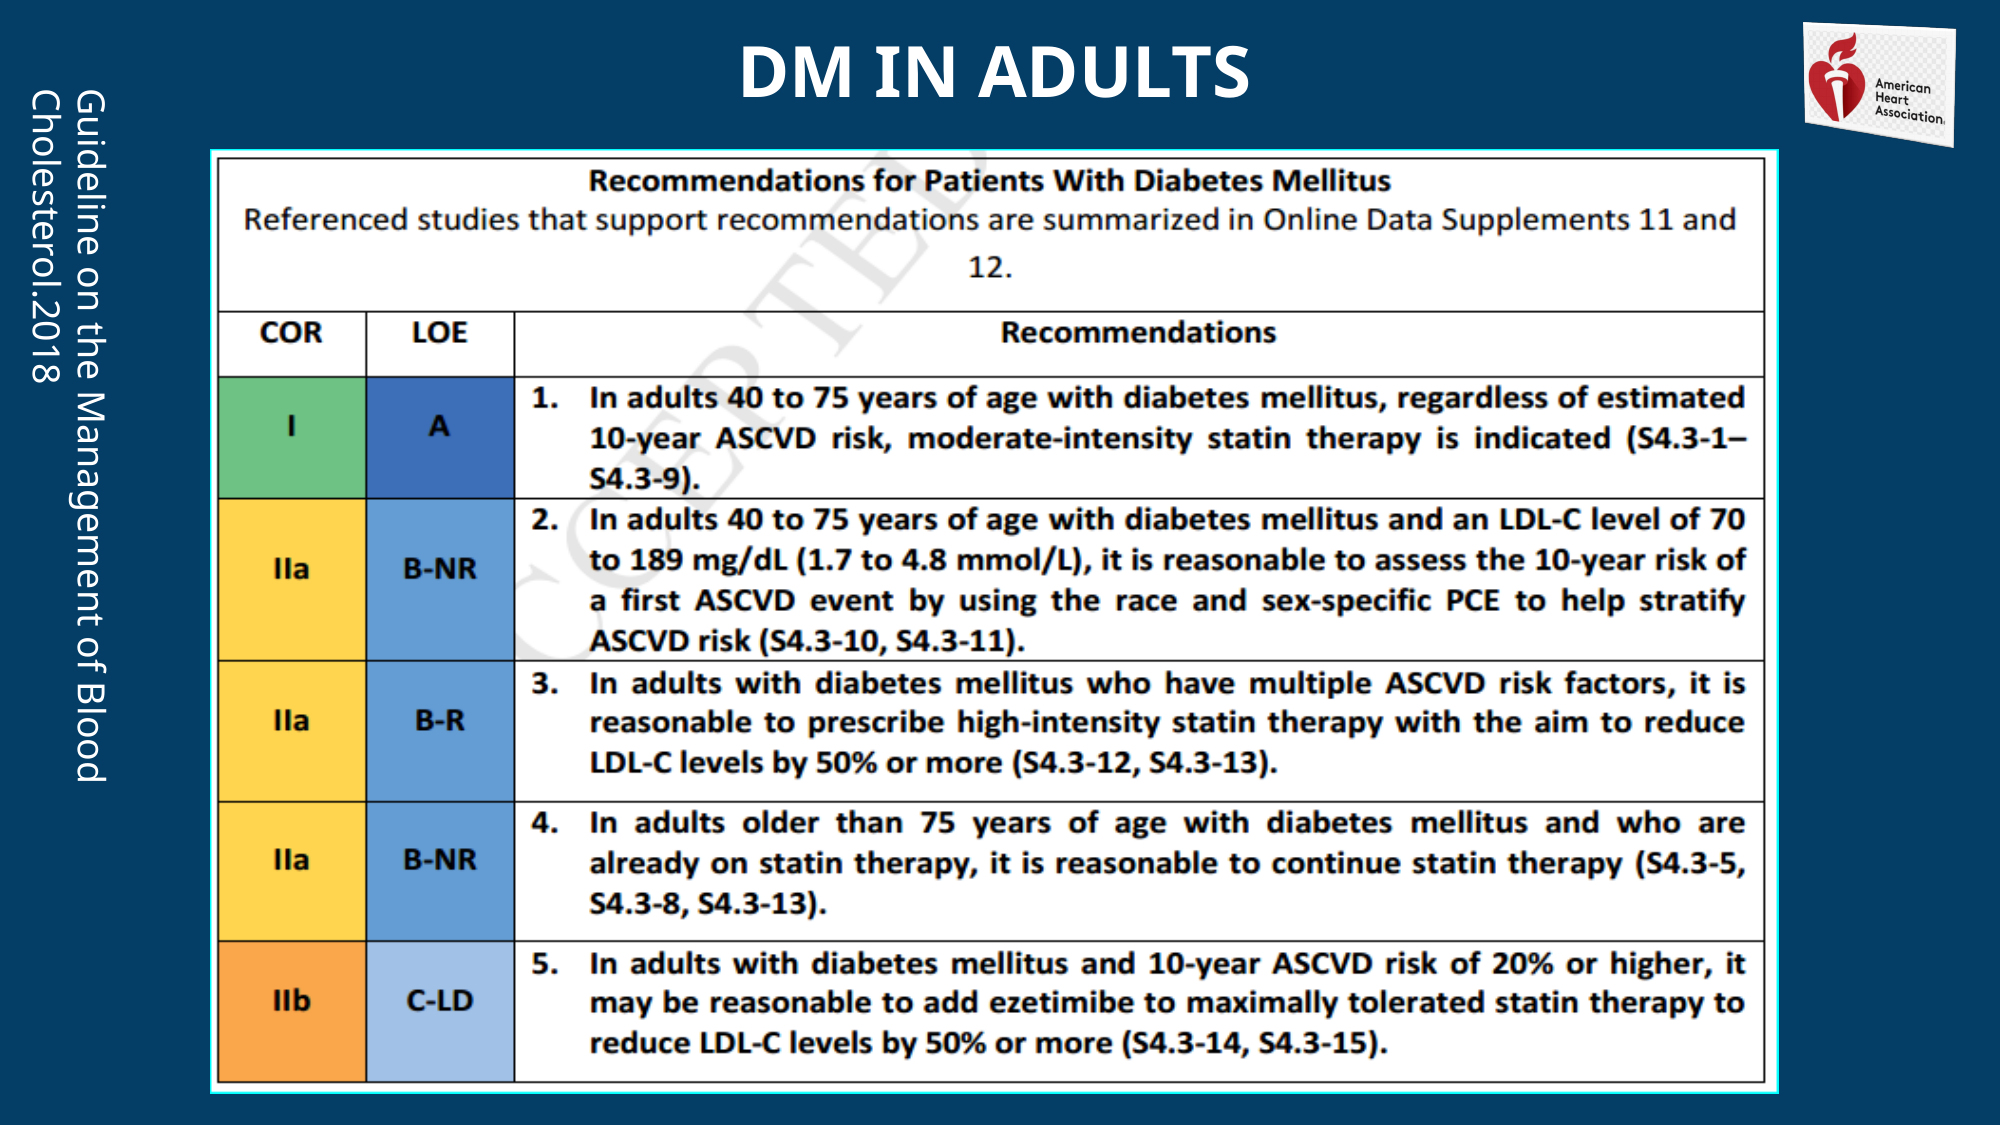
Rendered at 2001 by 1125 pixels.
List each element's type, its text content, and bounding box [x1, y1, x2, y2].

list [209, 149, 1780, 1094]
title DM in Adults [145, 0, 1844, 150]
text_box Guideline on the Management of Blood Cholesterol.2018 [18, 73, 123, 1094]
picture [1801, 19, 1958, 151]
